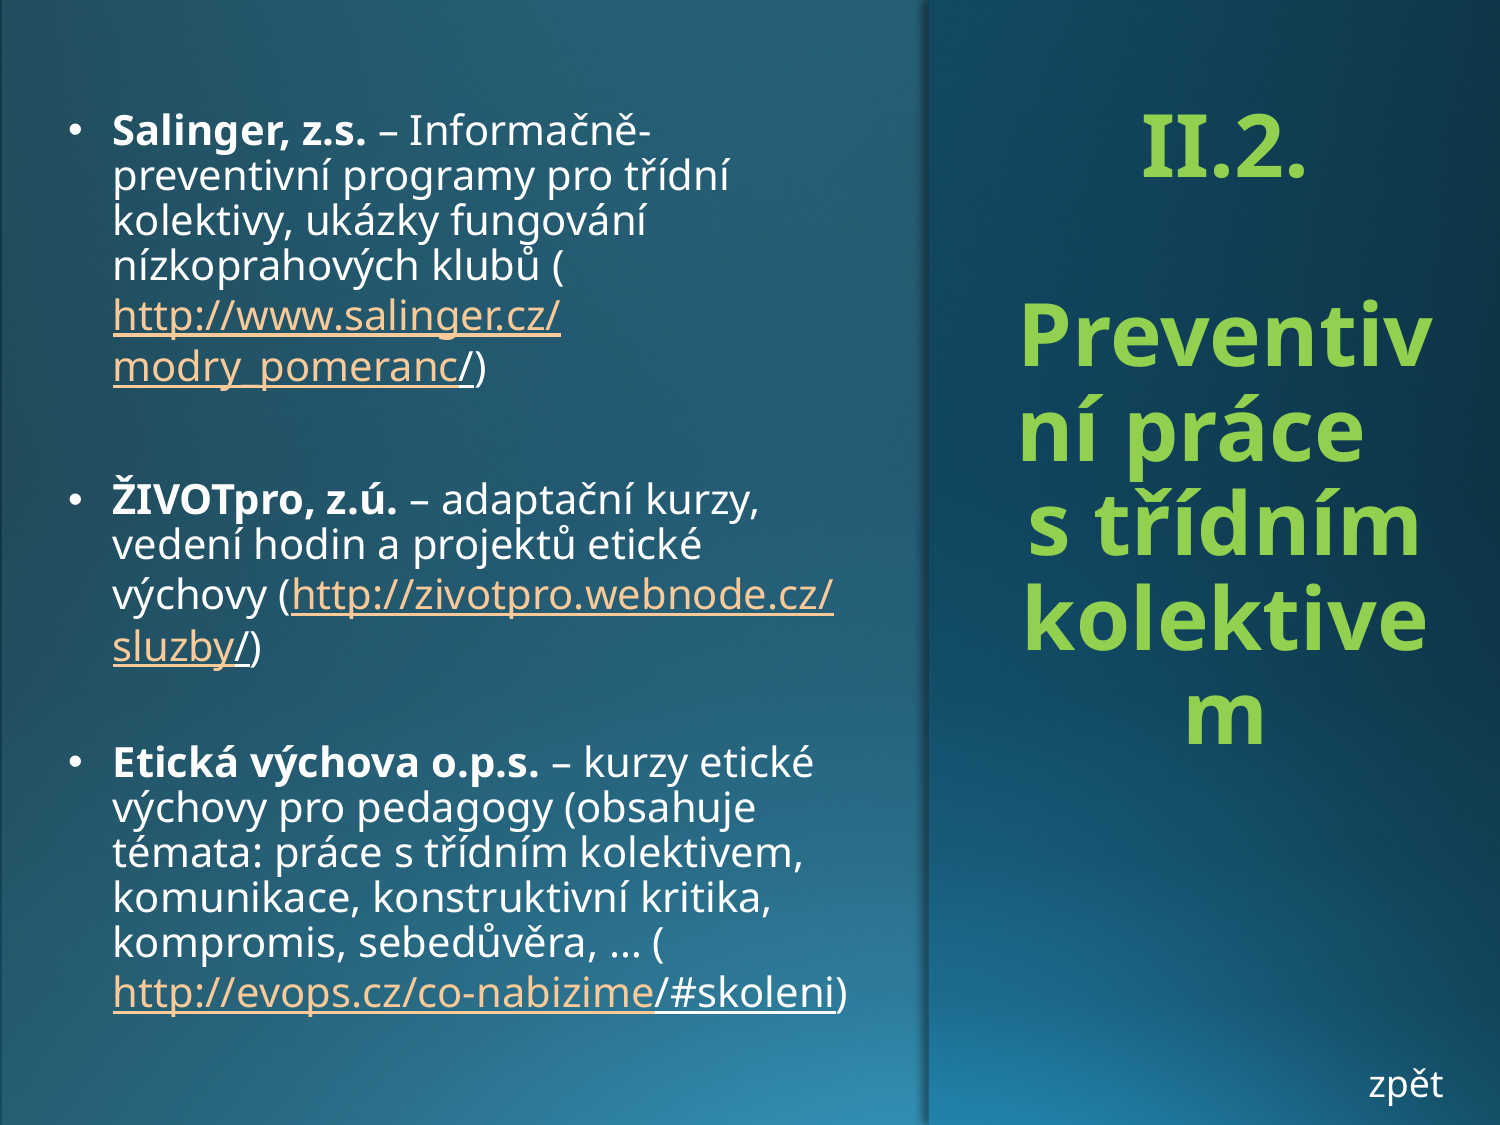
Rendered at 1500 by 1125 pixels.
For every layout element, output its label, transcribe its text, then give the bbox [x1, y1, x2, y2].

text_box [928, 0, 1500, 1125]
text_box [1, 0, 916, 1125]
text_box zpět [1353, 1052, 1472, 1113]
list Salinger, z.s. – Informačně-preventivní programy pro třídní kolektivy, ukázky fungování nízkoprahových klubů (http://www.salinger.cz/modry_pomeranc/) ŽIVOTpro, z.ú. – adaptační kurzy, vedení hodin a projektů etické výchovy (http://zivotpro.webnode.cz/sluzby/) Etická výchova o.p.s. – kurzy etické výchovy pro pedagogy (obsahuje témata: práce s třídním kolektivem, komunikace, konstruktivní kritika, kompromis, sebedůvěra, … (http://evops.cz/co-nabizime/#skoleni) [53, 101, 876, 1071]
title II.2. Preventivní práce s třídním kolektivem [992, 94, 1459, 887]
